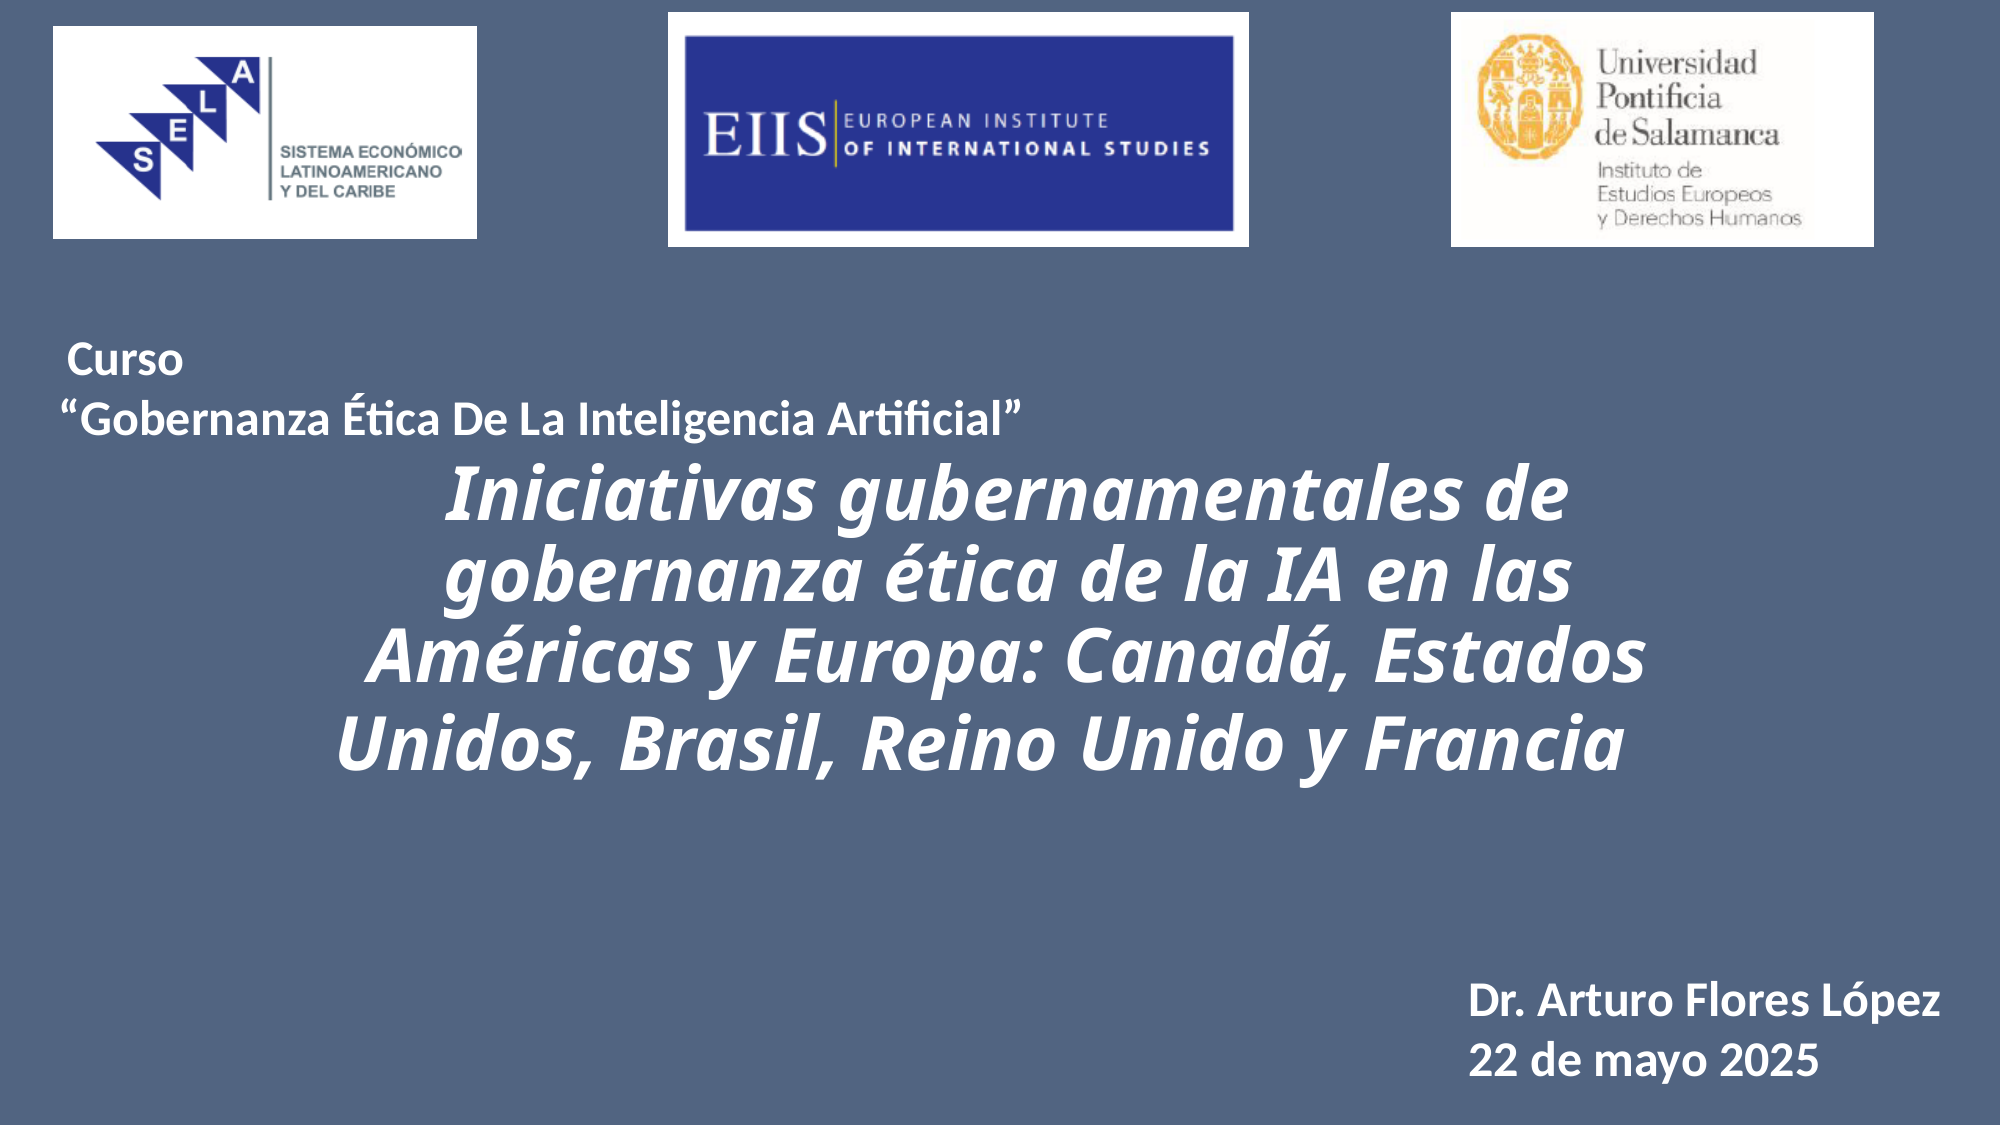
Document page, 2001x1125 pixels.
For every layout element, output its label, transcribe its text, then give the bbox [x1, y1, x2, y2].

title Iniciativas gubernamentales de gobernanza ética de la IA en las Américas y Europa: Canadá, Estados Unidos, Brasil, Reino Unido y Francia [259, 504, 1760, 897]
picture [668, 12, 1249, 247]
picture [53, 26, 477, 239]
picture [1451, 12, 1874, 247]
text_box Dr. Arturo Flores López 22 de mayo 2025 [1453, 959, 1956, 1125]
text_box Curso “Gobernanza Ética De La Inteligencia Artificial” [44, 273, 1052, 453]
